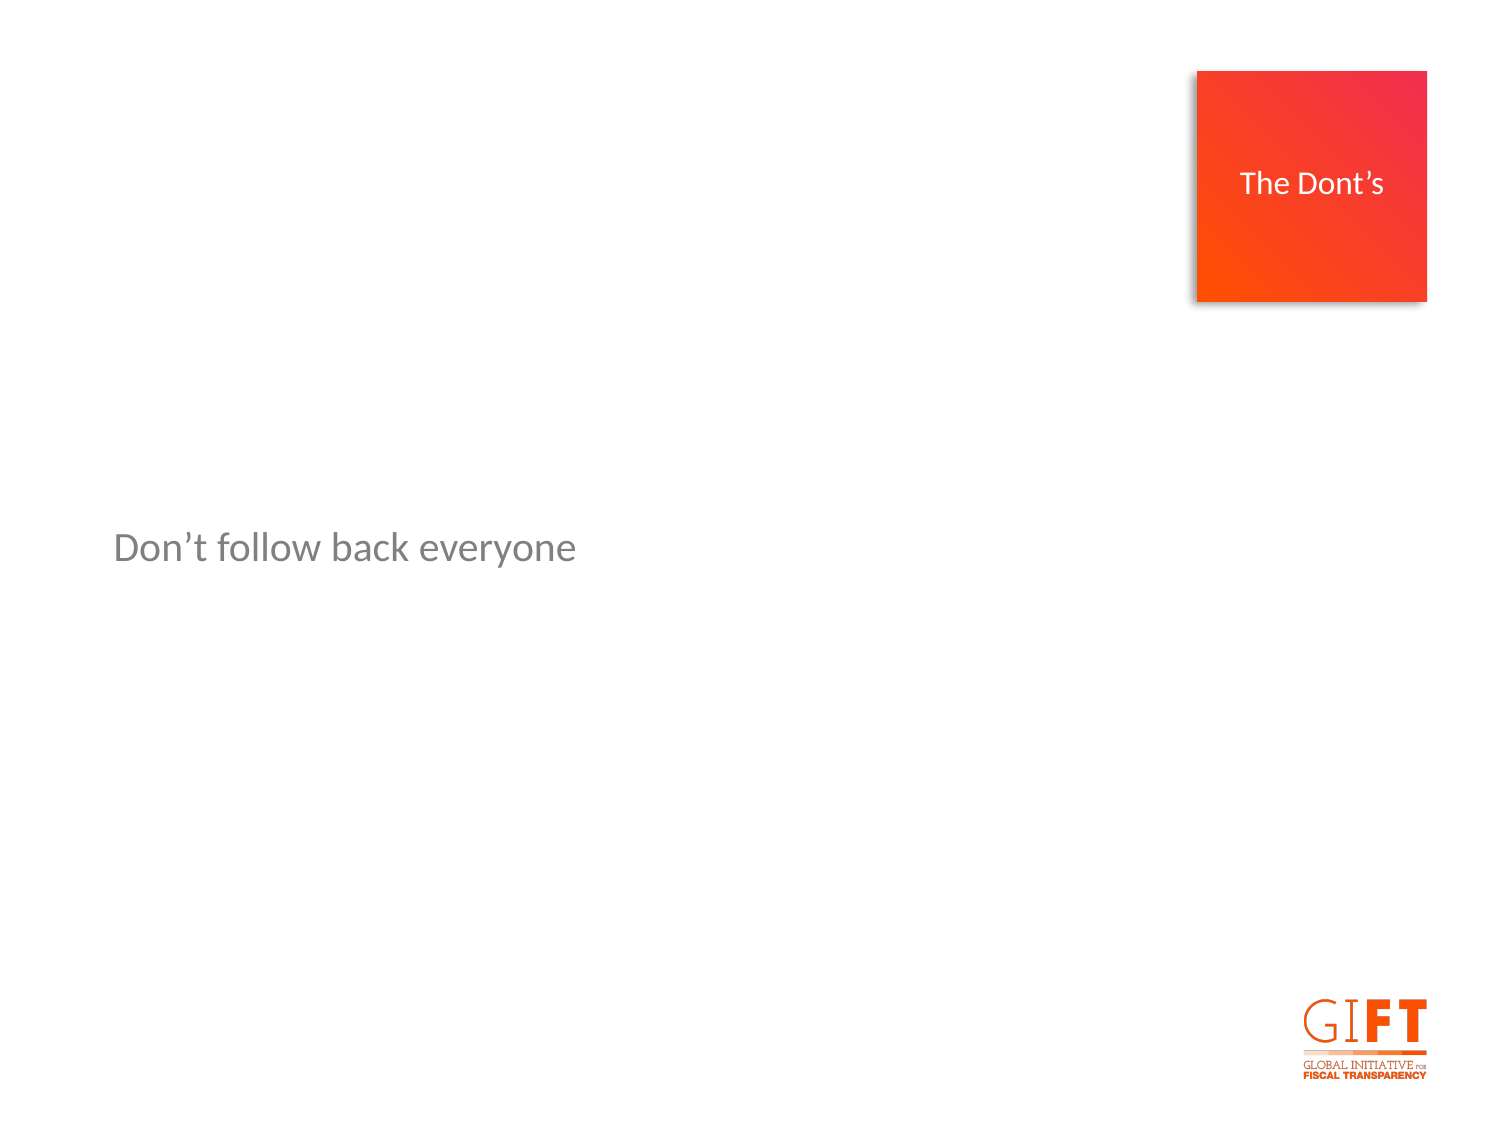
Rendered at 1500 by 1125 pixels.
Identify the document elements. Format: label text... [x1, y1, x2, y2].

text_box Don’t follow back everyone [98, 512, 1427, 577]
picture [1303, 999, 1427, 1079]
text_box [1196, 70, 1428, 302]
text_box The Dont’s [1218, 153, 1406, 209]
